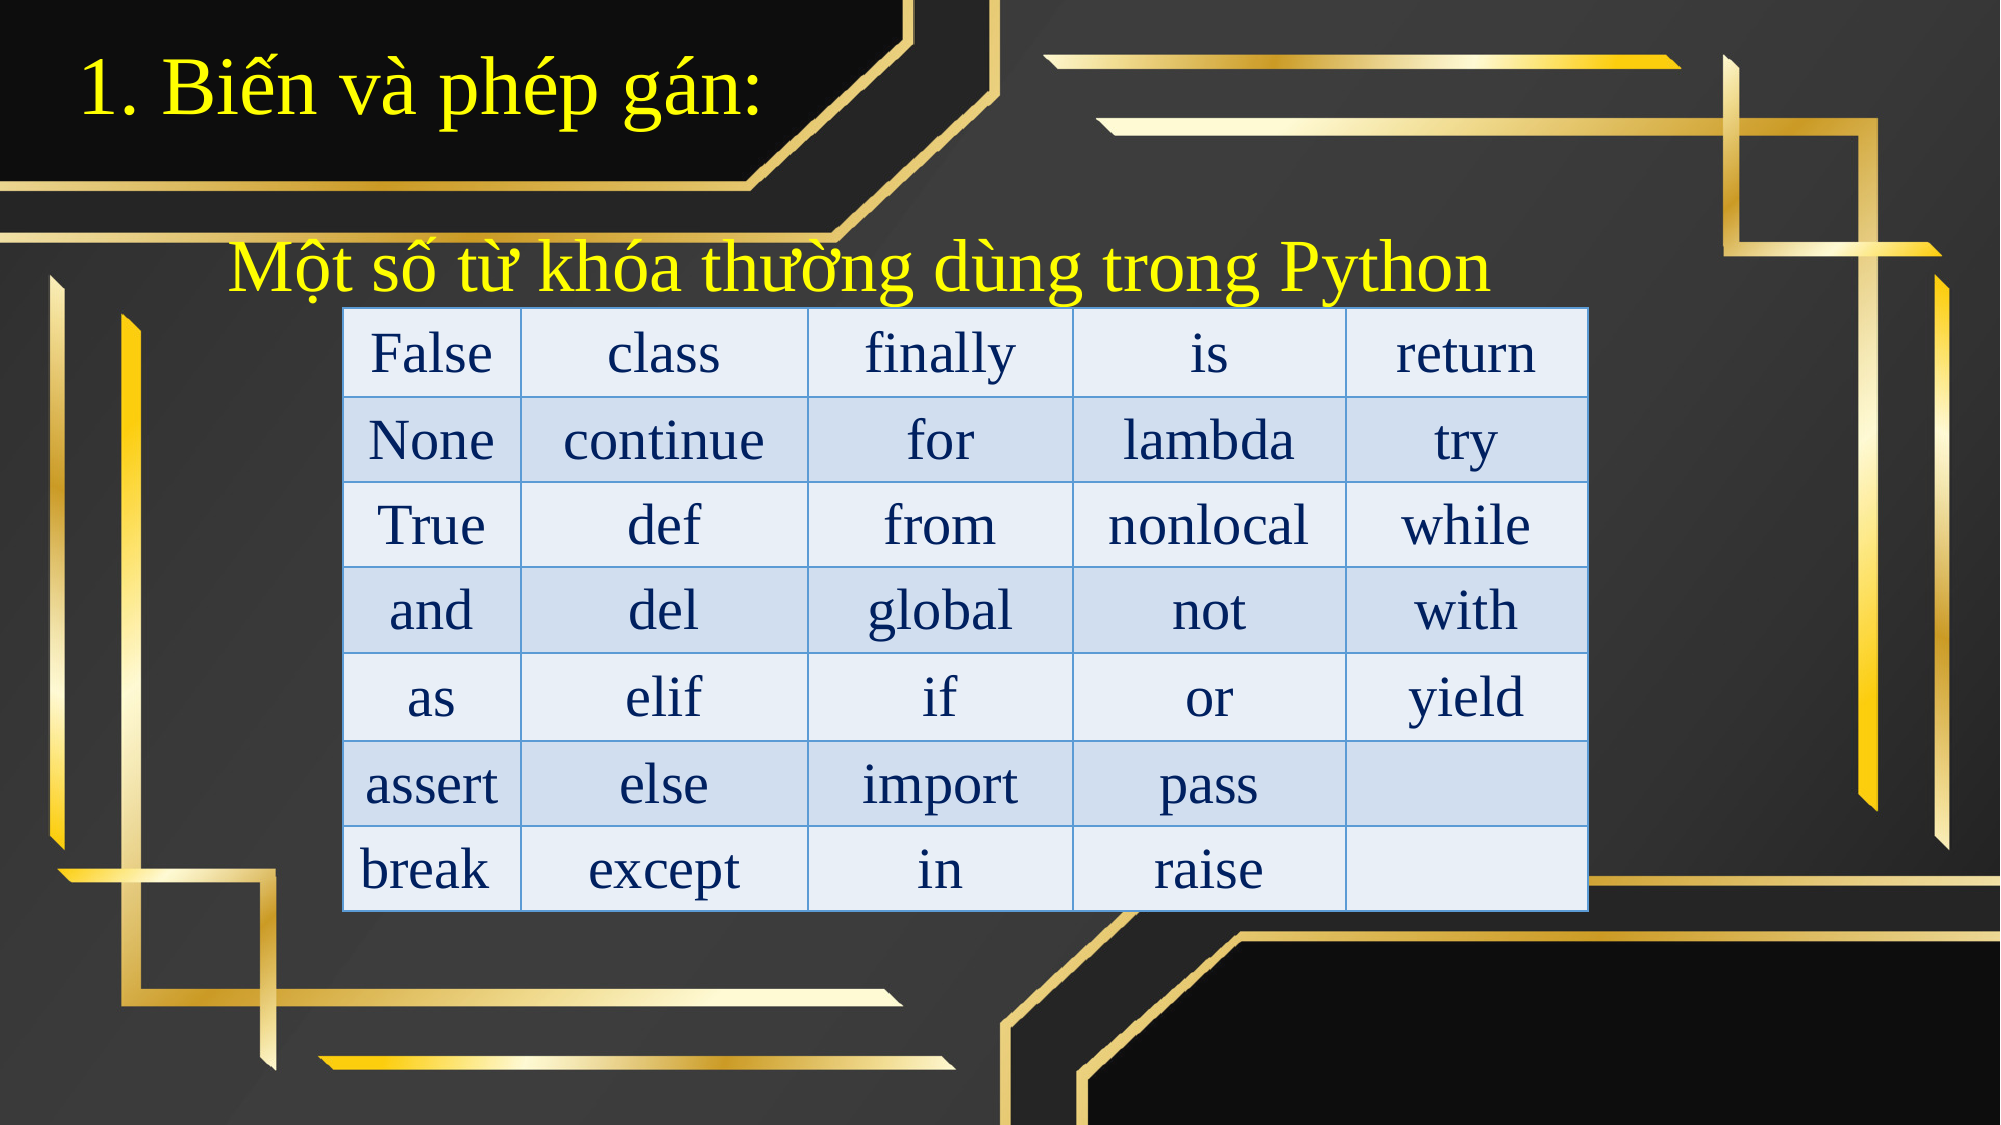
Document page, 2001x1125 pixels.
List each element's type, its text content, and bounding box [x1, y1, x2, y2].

table_cell except [522, 827, 807, 910]
picture [0, 0, 2000, 1125]
table_cell for [809, 398, 1072, 481]
table_cell from [809, 483, 1072, 566]
table_header is [1074, 309, 1345, 396]
text_box 1. Biến và phép gán: [63, 23, 1064, 139]
table_cell yield [1347, 654, 1587, 740]
table_cell global [809, 568, 1072, 652]
table_cell None [344, 398, 520, 481]
table_cell or [1074, 654, 1345, 740]
table_cell nonlocal [1074, 483, 1345, 566]
table_cell if [809, 654, 1072, 740]
table_cell [1347, 827, 1587, 910]
table_cell while [1347, 483, 1587, 566]
table_cell pass [1074, 742, 1345, 825]
table_cell assert [344, 742, 520, 825]
text_box Một số từ khóa thường dùng trong Python [213, 209, 1772, 314]
table_header class [522, 309, 807, 396]
table_header False [344, 309, 520, 396]
table_cell continue [522, 398, 807, 481]
table_cell import [809, 742, 1072, 825]
table_header return [1347, 309, 1587, 396]
table_cell def [522, 483, 807, 566]
table_cell lambda [1074, 398, 1345, 481]
table_cell elif [522, 654, 807, 740]
table_cell try [1347, 398, 1587, 481]
table_cell break [344, 827, 520, 910]
table_cell as [344, 654, 520, 740]
table_cell True [344, 483, 520, 566]
table_cell del [522, 568, 807, 652]
table_cell not [1074, 568, 1345, 652]
table_cell [1347, 742, 1587, 825]
table_cell raise [1074, 827, 1345, 910]
table_cell with [1347, 568, 1587, 652]
table_cell else [522, 742, 807, 825]
table_header finally [809, 309, 1072, 396]
table_cell and [344, 568, 520, 652]
table_cell in [809, 827, 1072, 910]
